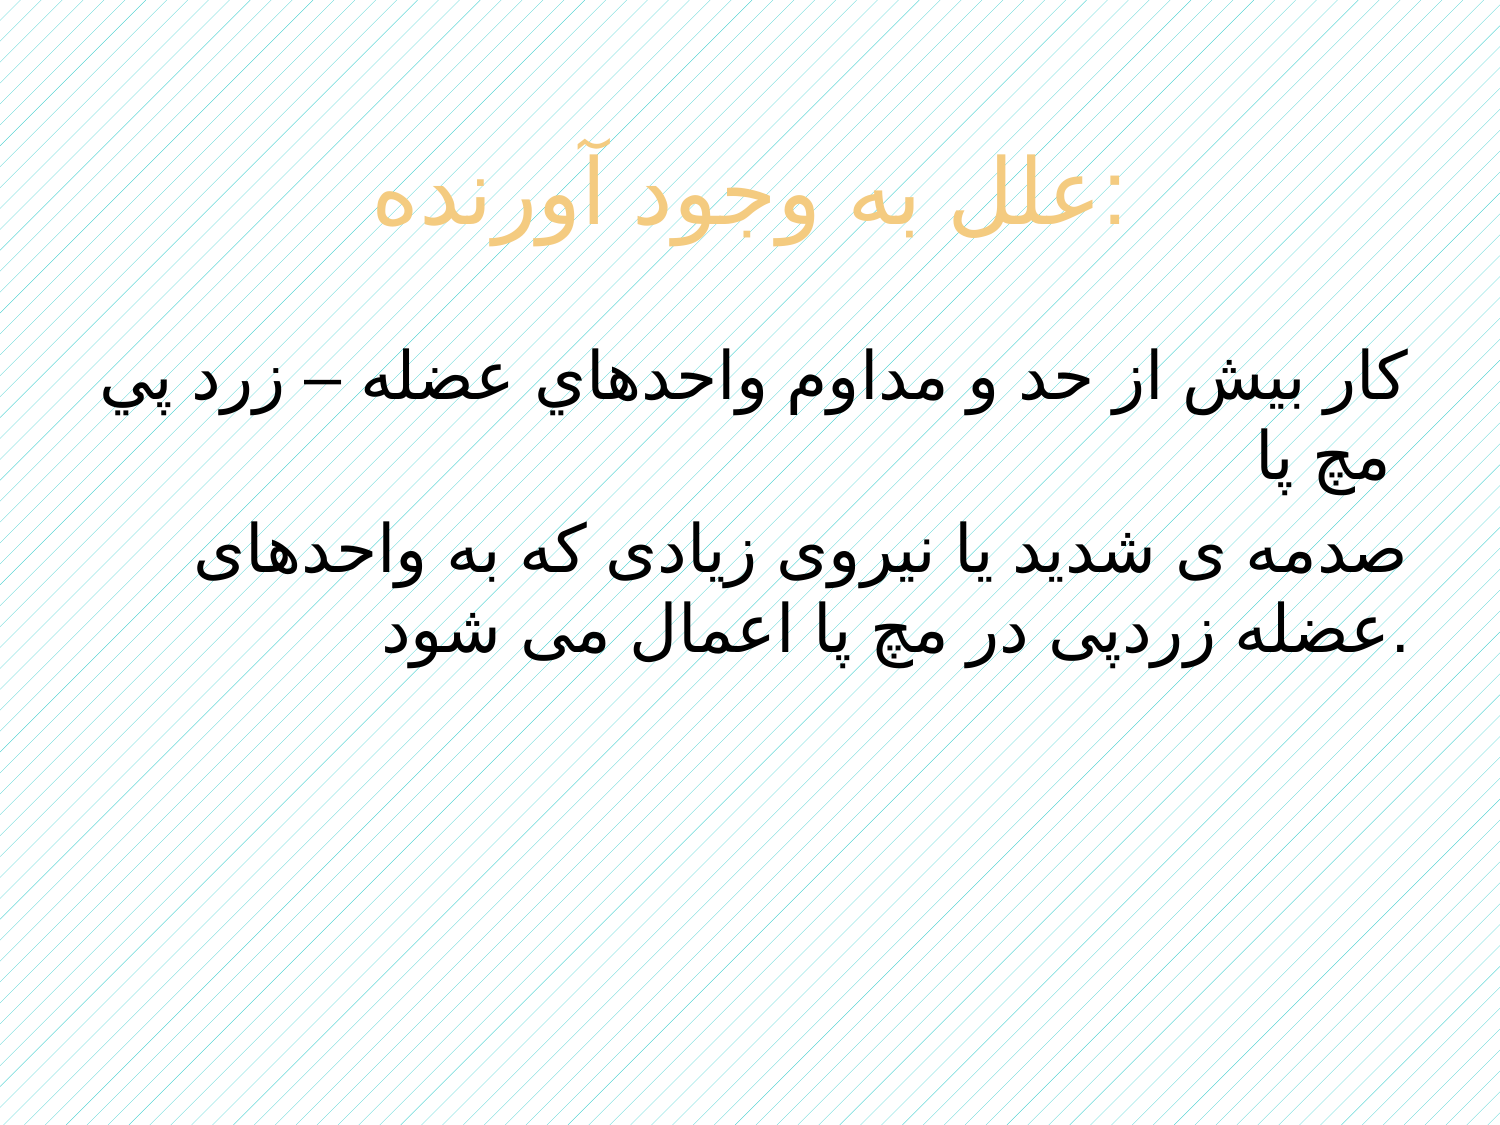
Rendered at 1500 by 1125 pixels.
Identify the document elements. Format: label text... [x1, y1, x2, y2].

title علل به وجود آورنده: [75, 75, 1425, 300]
list کار بيش از حد و مداوم واحدهاي عضله – زرد پي مچ پا صدمه ی شدید یا نیروی زیادی که به واحدهای عضله زردپی در مچ پا اعمال می شود. [75, 324, 1425, 740]
